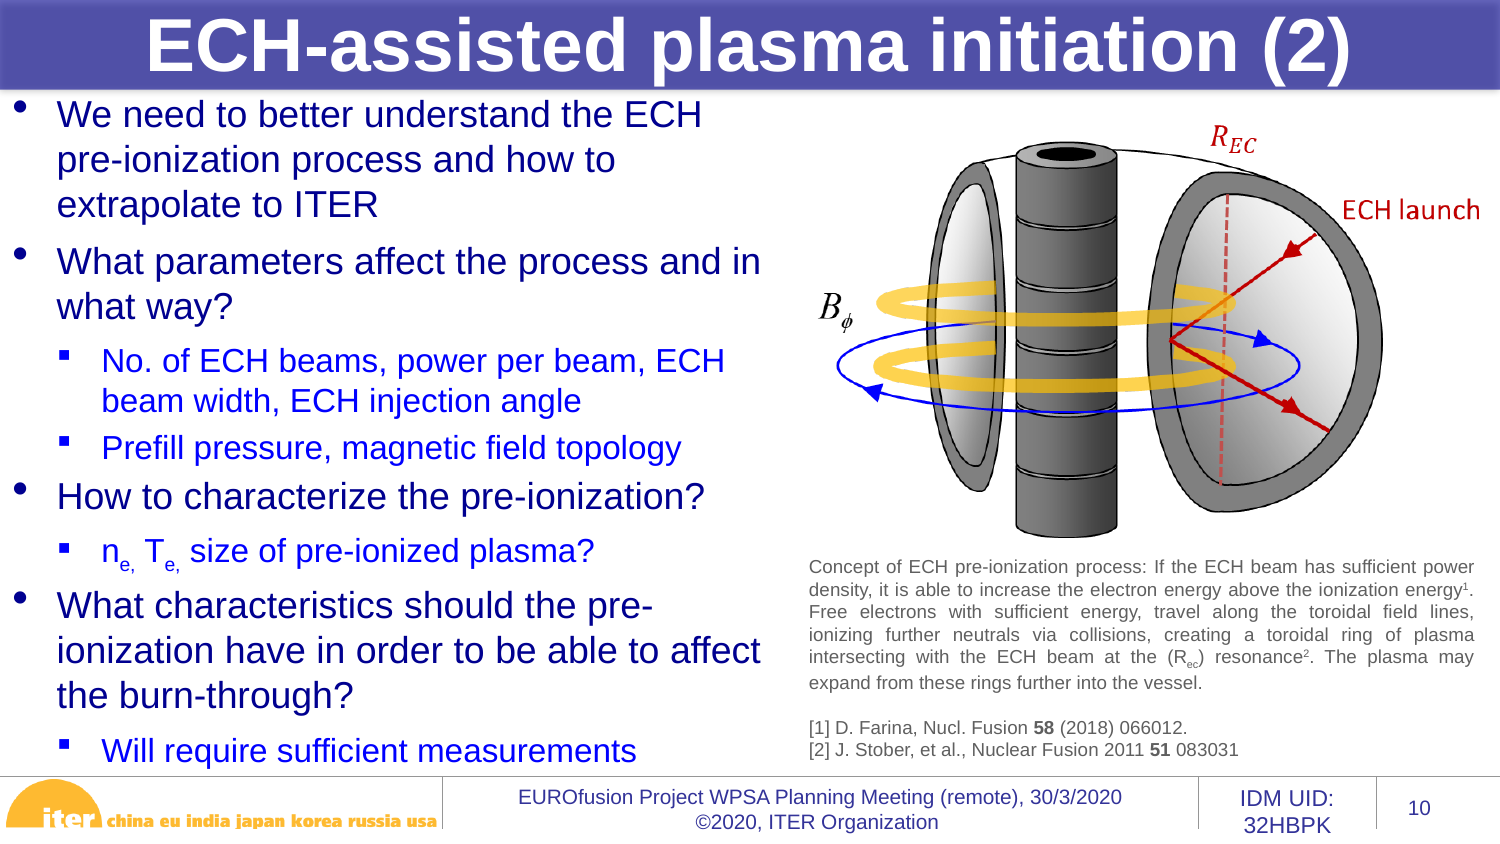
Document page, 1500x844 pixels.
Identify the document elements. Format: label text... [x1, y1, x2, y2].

picture [106, 812, 438, 829]
text_box We need to better understand the ECH pre-ionization process and how to extrapolate to ITER What parameters affect the process and in what way? No. of ECH beams, power per beam, ECH beam width, ECH injection angle Prefill pressure, magnetic field topology How to characterize the pre-ionization? ne, Te, size of pre-ionized plasma? What characteristics should the pre-ionization have in order to be able to affect the burn-through? Will require sufficient measurements [0, 90, 795, 775]
picture [5, 779, 104, 828]
text_box Concept of ECH pre-ionization process: If the ECH beam has sufficient power density, it is able to increase the electron energy above the ionization energy1. Free electrons with sufficient energy, travel along the toroidal field lines, ionizing further neutrals via collisions, creating a toroidal ring of plasma intersecting with the ECH beam at the (Rec) resonance2. The plasma may expand from these rings further into the vessel. [1] D. Farina, Nucl. Fusion 58 (2018) 066012. [2] J. Stober, et al., Nuclear Fusion 2011 51 083031 [794, 547, 1489, 768]
text_box ECH-assisted plasma initiation (2) [0, 0, 1500, 90]
picture [810, 111, 1500, 538]
